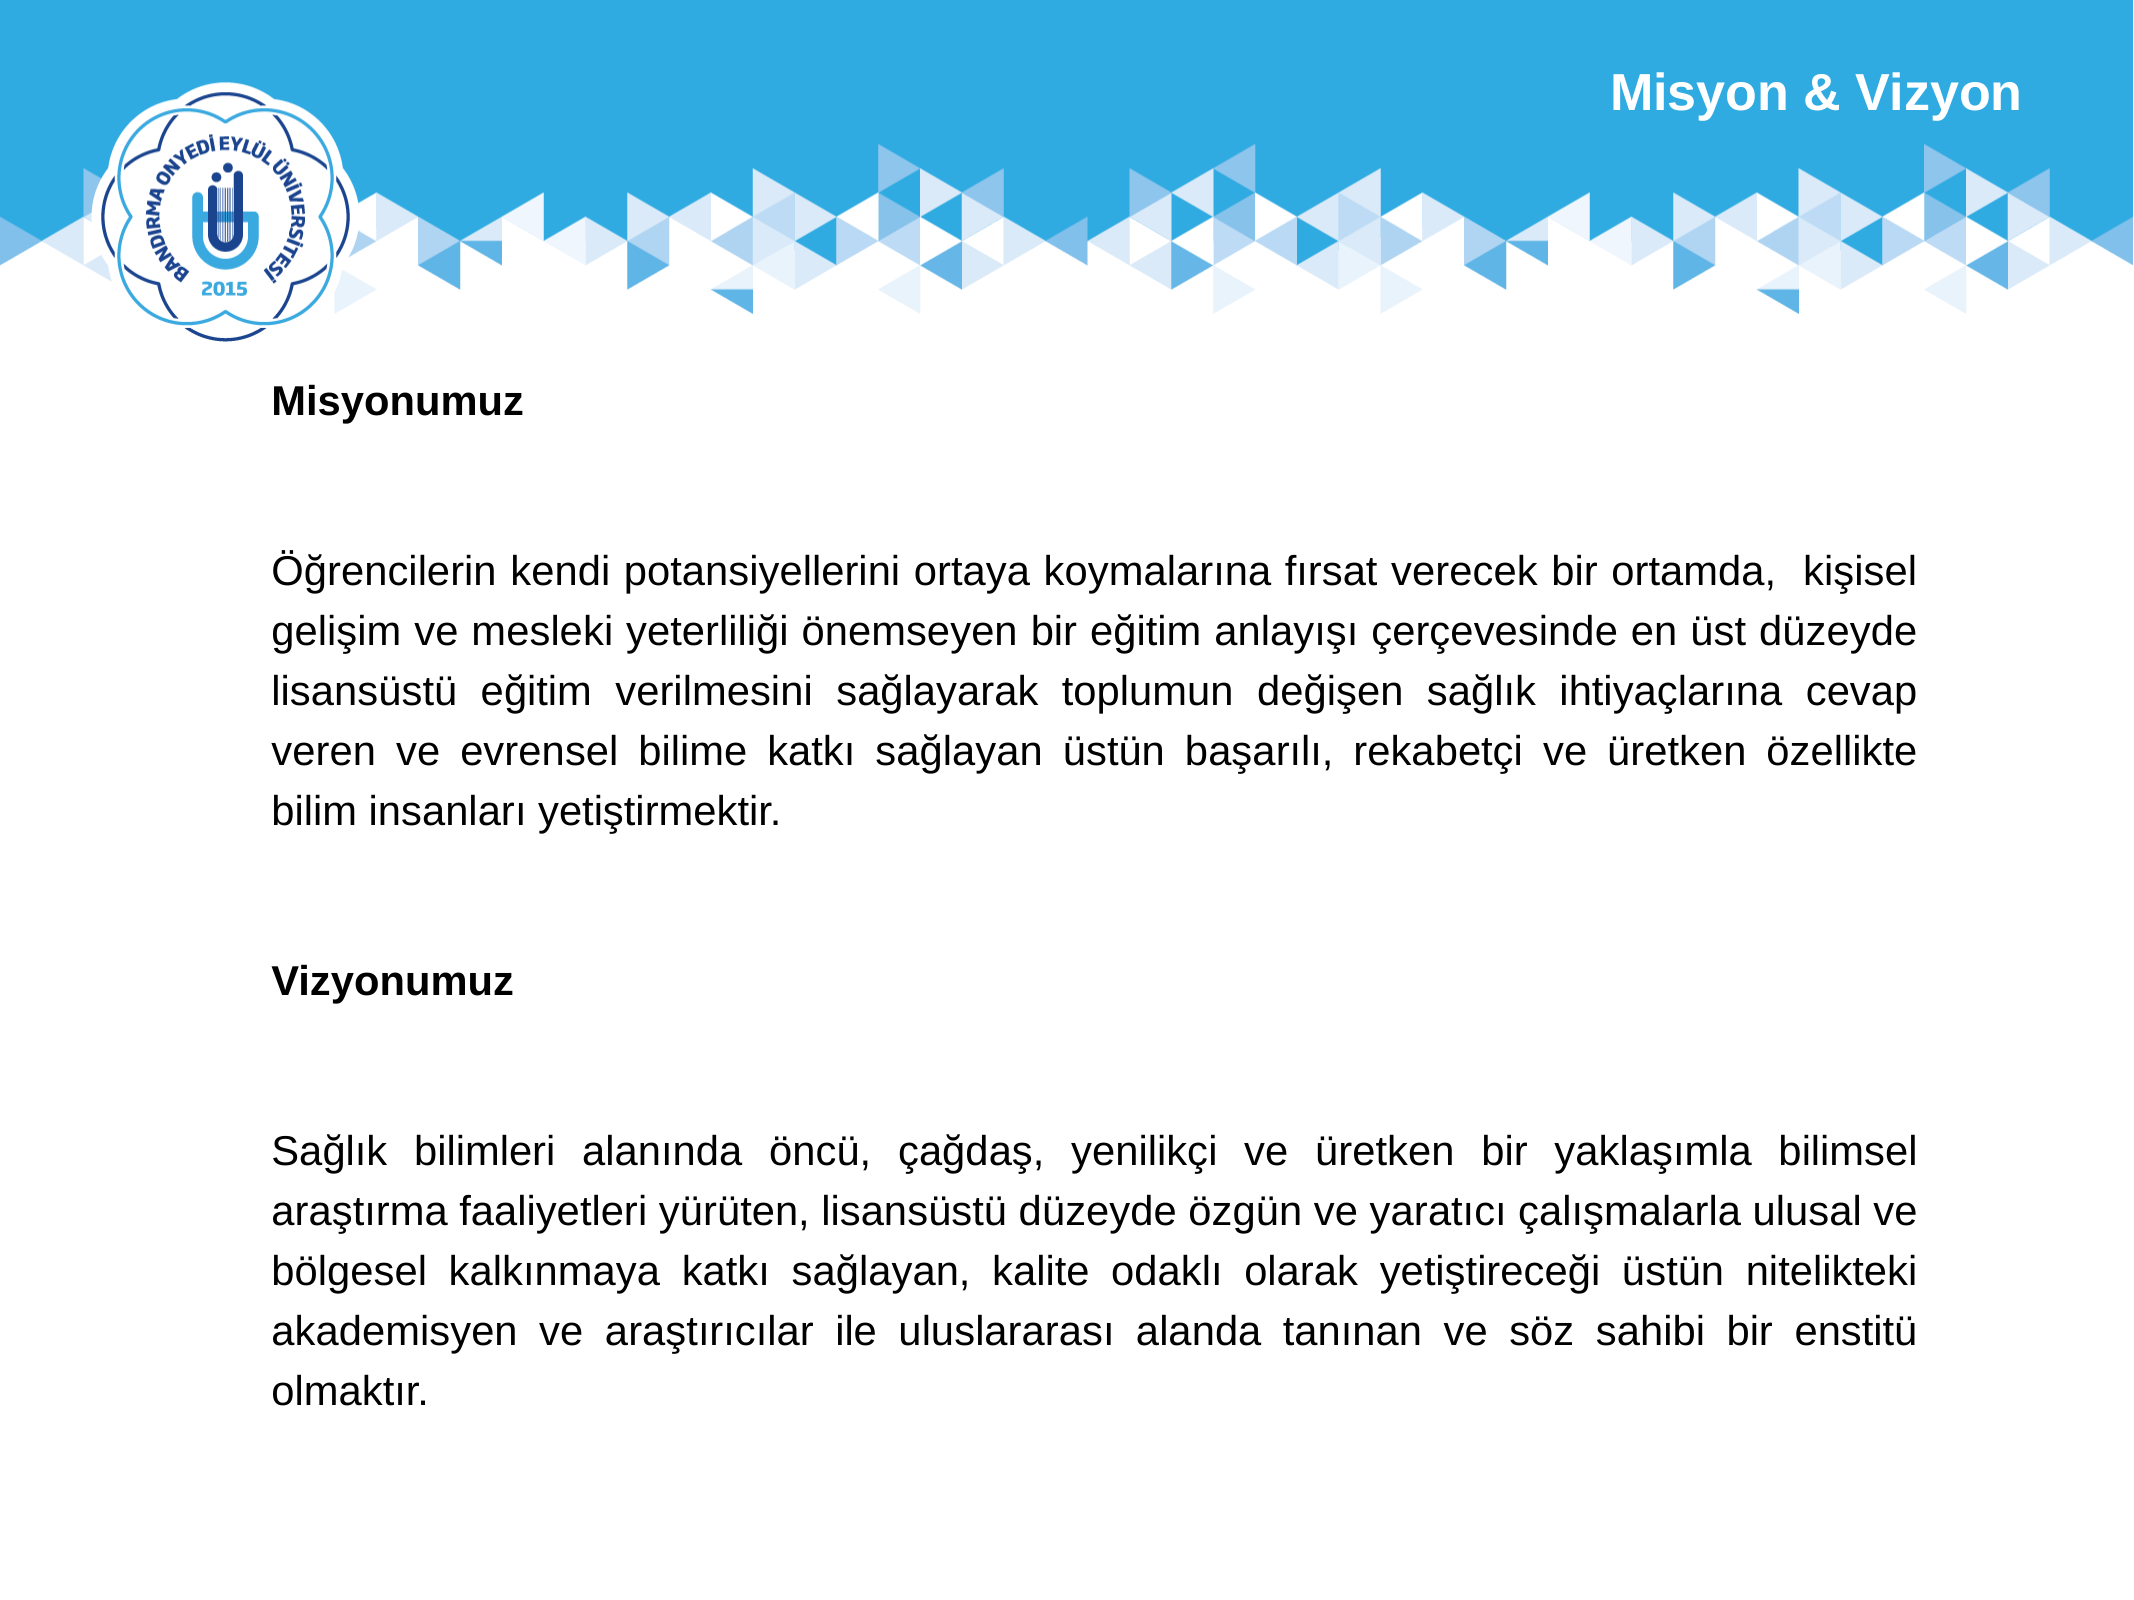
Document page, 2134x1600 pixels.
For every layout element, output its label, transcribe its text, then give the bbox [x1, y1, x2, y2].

text_box Misyon & Vizyon [1601, 50, 2031, 130]
text_box Misyonumuz Öğrencilerin kendi potansiyellerini ortaya koymalarına fırsat verecek bir ortamda, kişisel gelişim ve mesleki yeterliliği önemseyen bir eğitim anlayışı çerçevesinde en üst düzeyde lisansüstü eğitim verilmesini sağlayarak toplumun değişen sağlık ihtiyaçlarına cevap veren ve evrensel bilime katkı sağlayan üstün başarılı, rekabetçi ve üretken özellikte bilim insanları yetiştirmektir. Vizyonumuz Sağlık bilimleri alanında öncü, çağdaş, yenilikçi ve üretken bir yaklaşımla bilimsel araştırma faaliyetleri yürüten, lisansüstü düzeyde özgün ve yaratıcı çalışmalarla ulusal ve bölgesel kalkınmaya katkı sağlayan, kalite odaklı olarak yetiştireceği üstün nitelikteki akademisyen ve araştırıcılar ile uluslararası alanda tanınan ve söz sahibi bir enstitü olmaktır. [256, 356, 1934, 1422]
picture [0, 0, 2134, 352]
